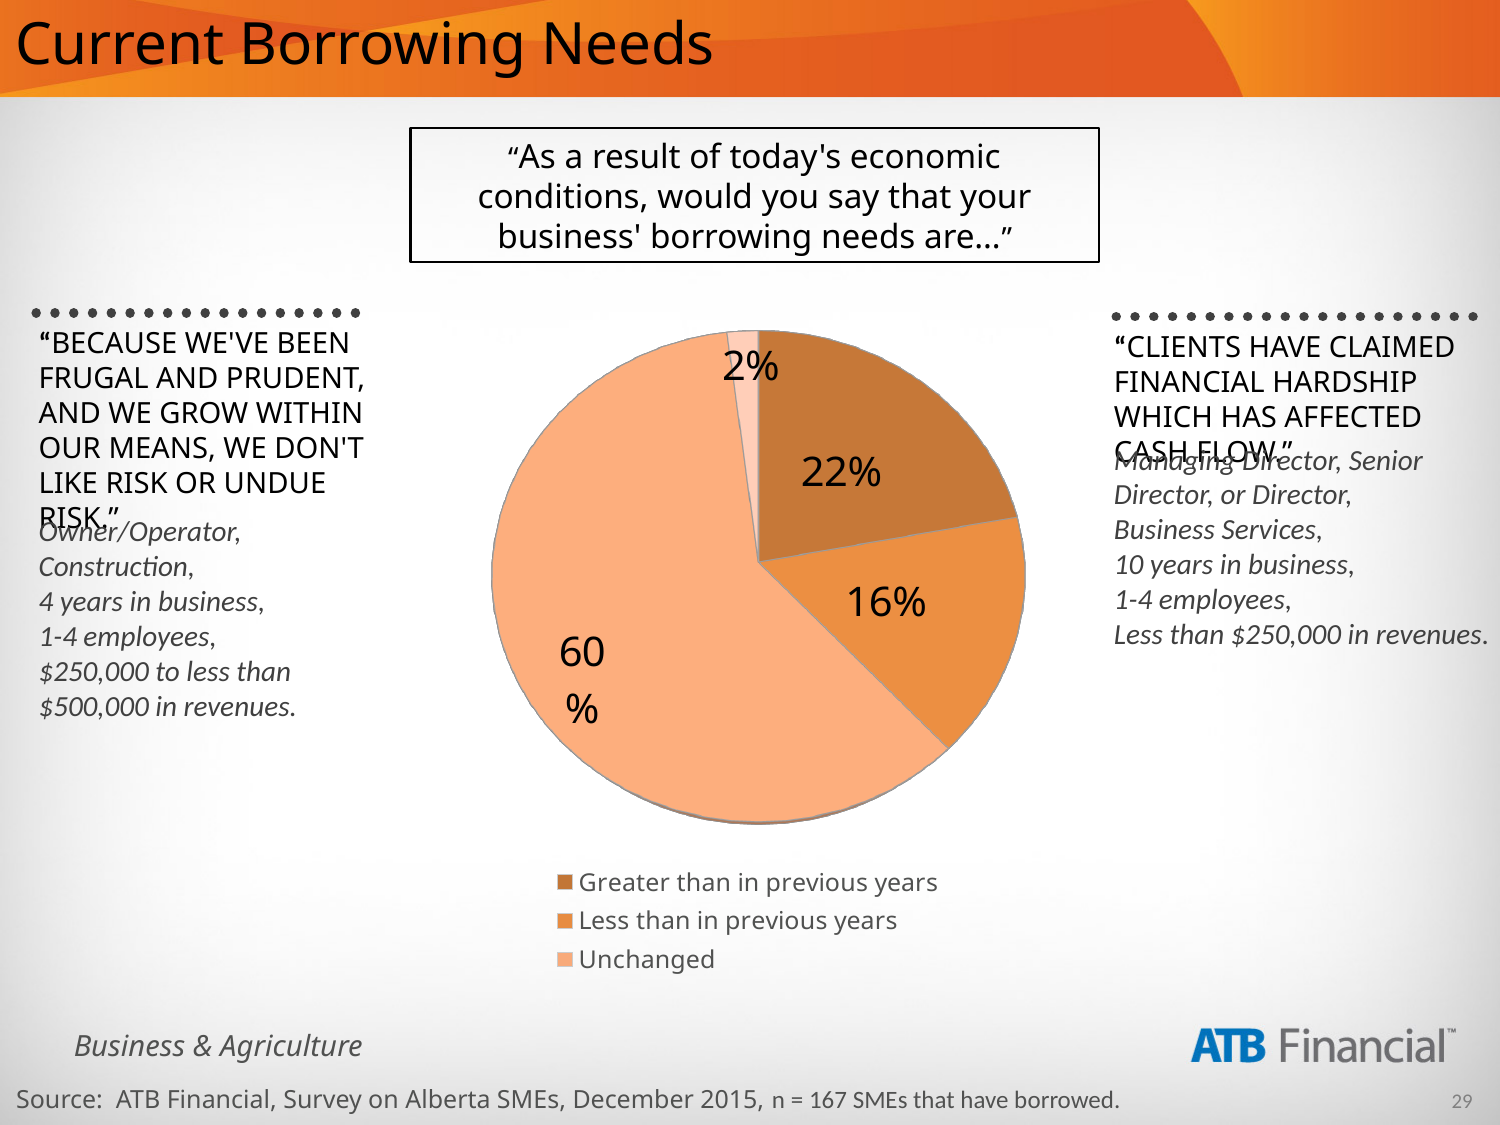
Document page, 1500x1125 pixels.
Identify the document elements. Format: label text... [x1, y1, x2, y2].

text_box Managing Director, Senior Director, or Director, Business Services, 10 years in business, 1-4 employees, Less than $250,000 in revenues. [1109, 433, 1500, 658]
picture [0, 116, 1500, 1125]
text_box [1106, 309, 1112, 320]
text_box Source: ATB Financial, Survey on Alberta SMEs, December 2015, n = 167 SMEs that have borrowed. [1, 1075, 1398, 1121]
title Current Borrowing Needs [0, 0, 1500, 116]
text_box Respondent Demographics [1105, 320, 1486, 433]
text_box “As a result of today's economic conditions, would you say that your business' borrowing needs are…” [410, 127, 1100, 263]
chart [456, 274, 1100, 1020]
text_box “CLIENTS HAVE CLAIMED FINANCIAL HARDSHIP WHICH HAS AFFECTED CASH FLOW.” [1109, 320, 1500, 433]
text_box “BECAUSE WE'VE BEEN FRUGAL AND PRUDENT, AND WE GROW WITHIN OUR MEANS, WE DON'T LIKE RISK OR UNDUE RISK.” [23, 316, 392, 504]
text_box Owner/Operator, Construction, 4 years in business, 1-4 employees, $250,000 to less than $500,000 in revenues. [23, 504, 392, 730]
